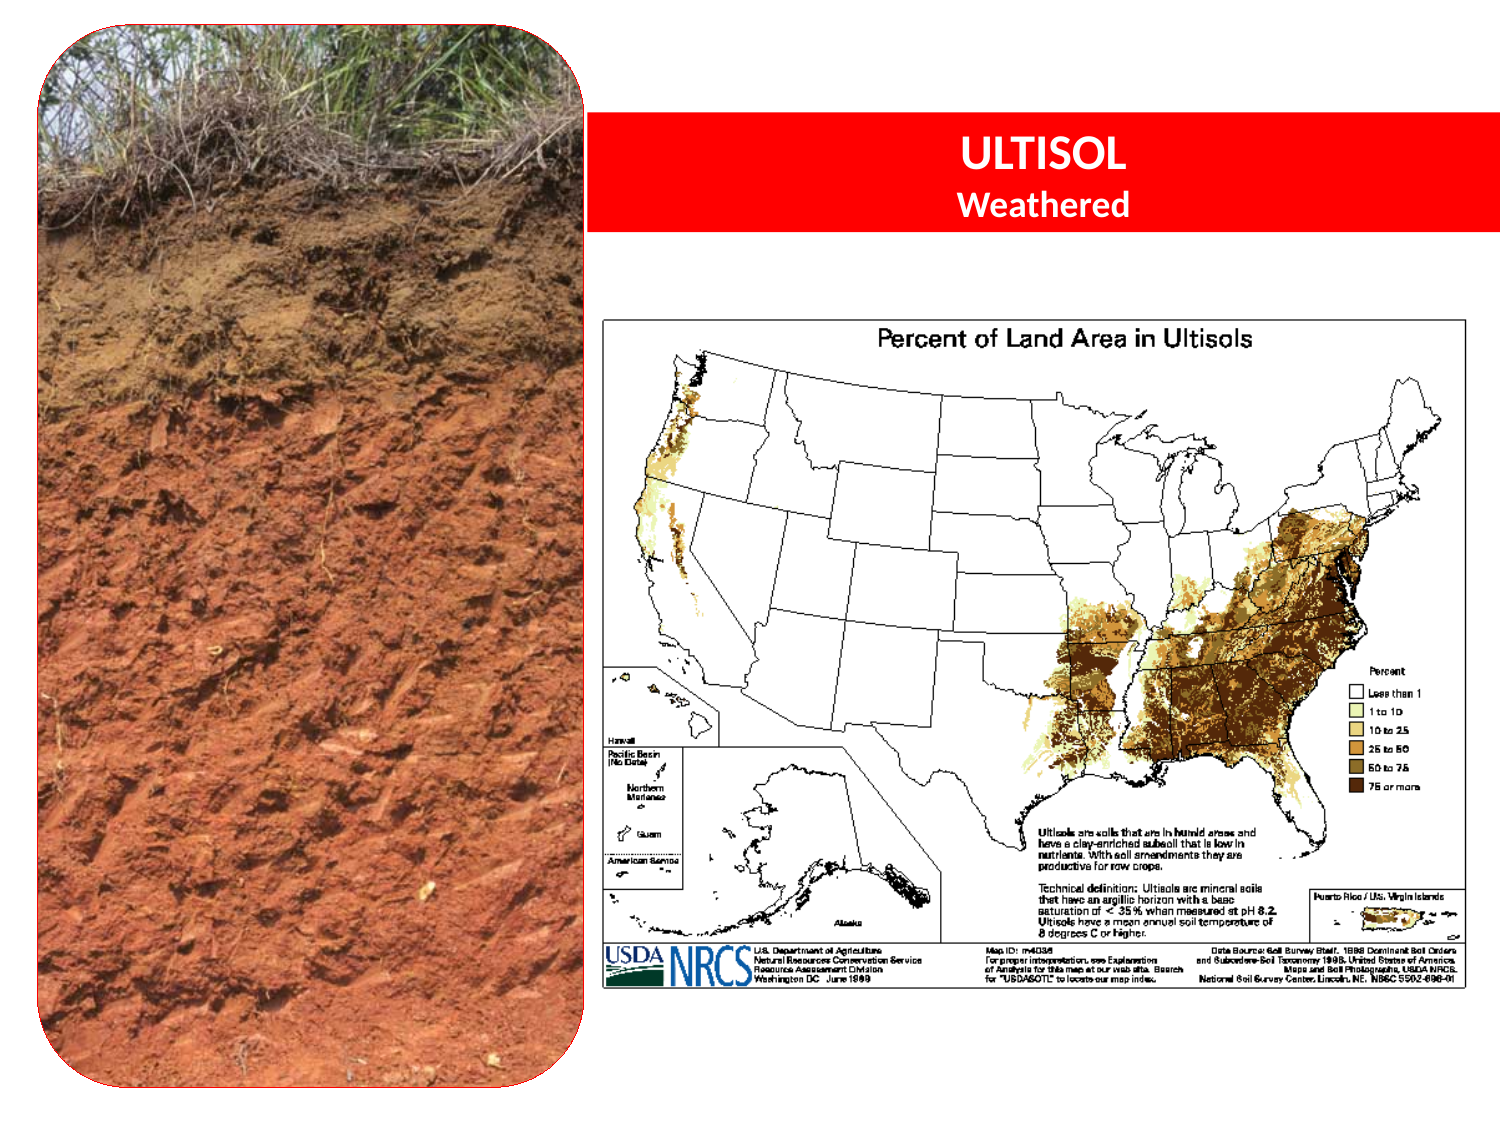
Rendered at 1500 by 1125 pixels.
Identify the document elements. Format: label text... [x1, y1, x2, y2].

picture [37, 24, 585, 1088]
text_box ULTISOL Weathered [589, 112, 1500, 233]
picture [599, 312, 1476, 1030]
